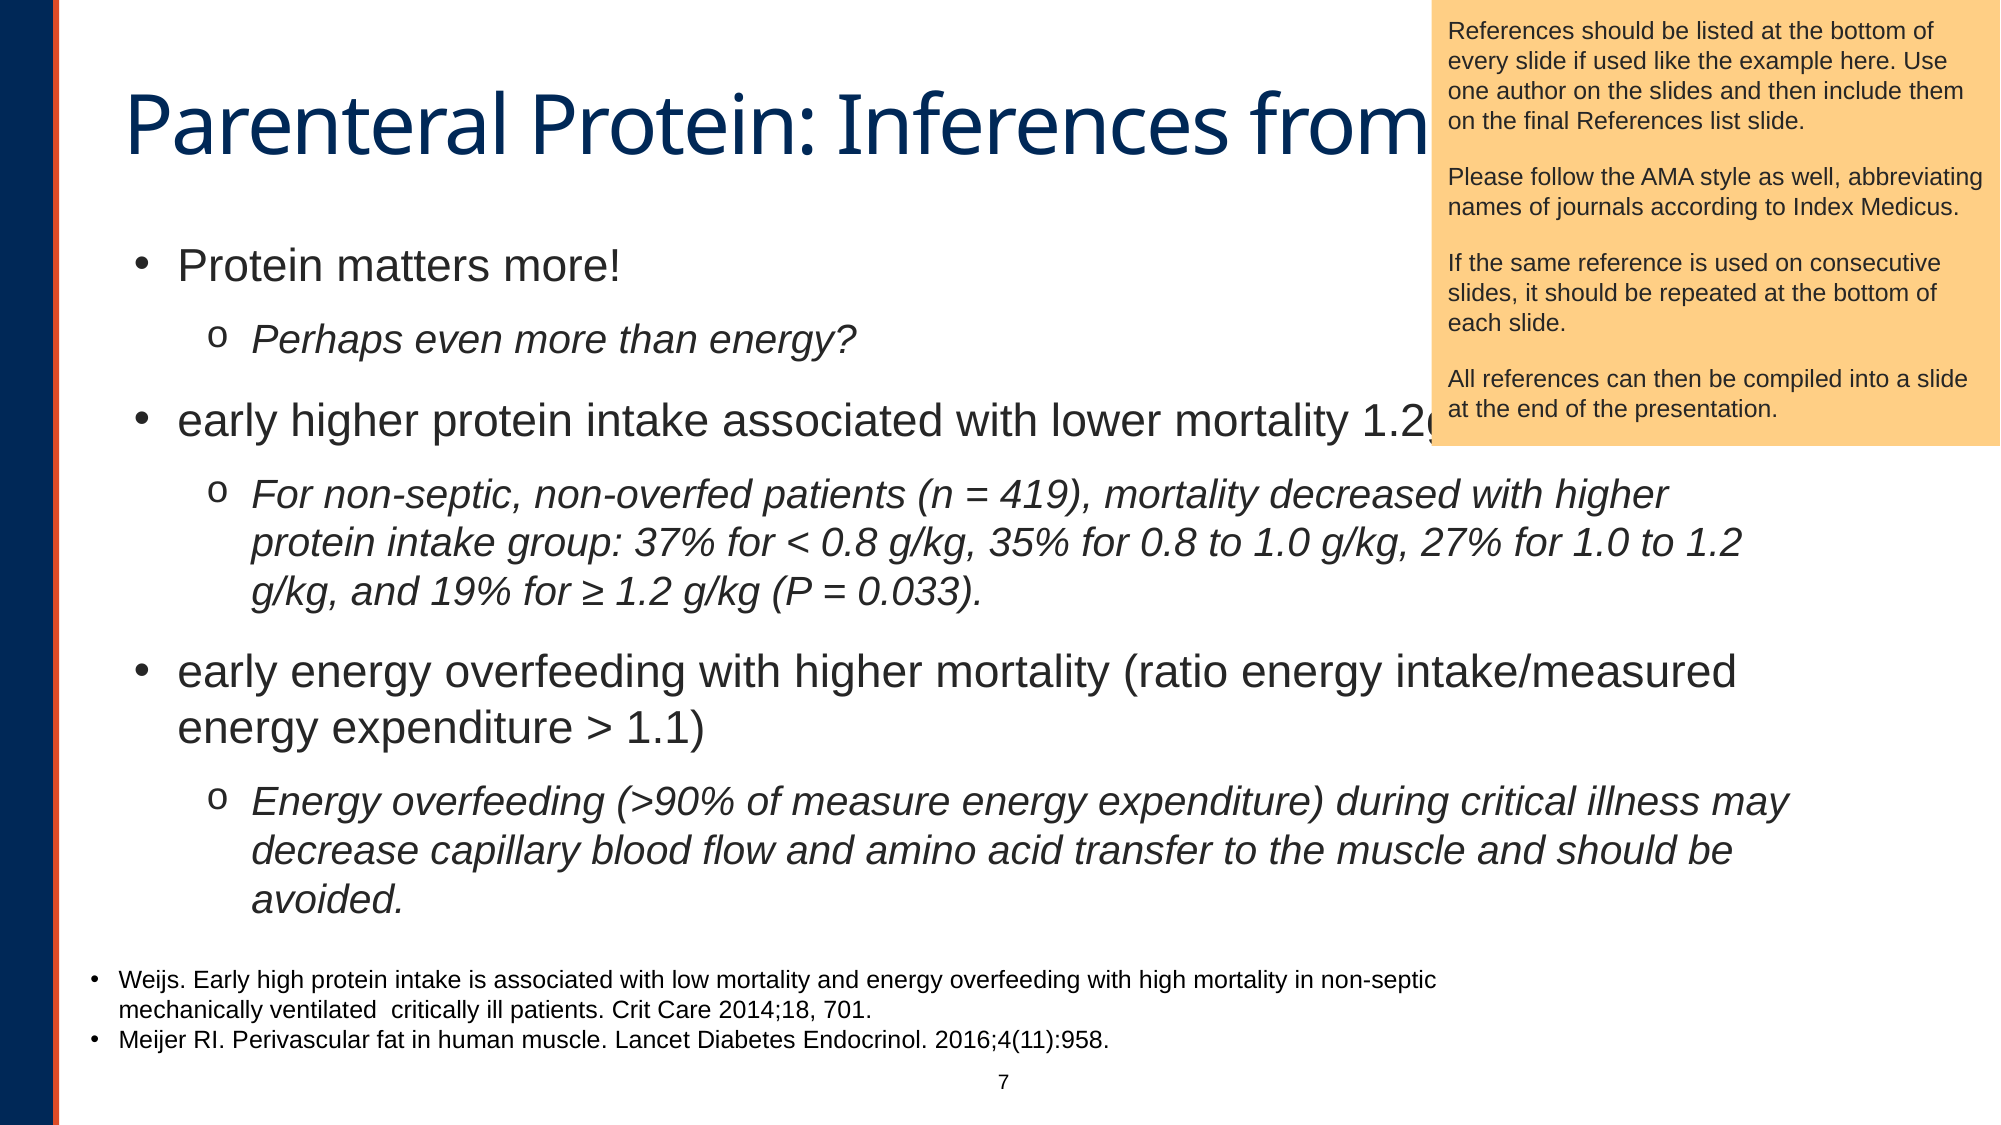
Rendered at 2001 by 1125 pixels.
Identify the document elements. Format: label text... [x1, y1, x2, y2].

list Protein matters more! Perhaps even more than energy? early higher protein intake associated with lower mortality 1.2g/kg/d For non-septic, non-overfed patients (n = 419), mortality decreased with higher protein intake group: 37% for < 0.8 g/kg, 35% for 0.8 to 1.0 g/kg, 27% for 1.0 to 1.2 g/kg, and 19% for ≥ 1.2 g/kg (P = 0.033). early energy overfeeding with higher mortality (ratio energy intake/measured energy expenditure > 1.1) Energy overfeeding (>90% of measure energy expenditure) during critical illness may decrease capillary blood flow and amino acid transfer to the muscle and should be avoided. [133, 235, 1801, 929]
title Parenteral Protein: Inferences from EN [123, 19, 1431, 236]
text_box Weijs. Early high protein intake is associated with low mortality and energy overfeeding with high mortality in non-septic mechanically ventilated critically ill patients. Crit Care 2014;18, 701. Meijer RI. Perivascular fat in human muscle. Lancet Diabetes Endocrinol. 2016;4(11):958. [75, 956, 1471, 1106]
text_box References should be listed at the bottom of every slide if used like the example here. Use one author on the slides and then include them on the final References list slide. Please follow the AMA style as well, abbreviating names of journals according to Index Medicus. If the same reference is used on consecutive slides, it should be repeated at the bottom of each slide. All references can then be compiled into a slide at the end of the presentation. [1431, 0, 2000, 446]
